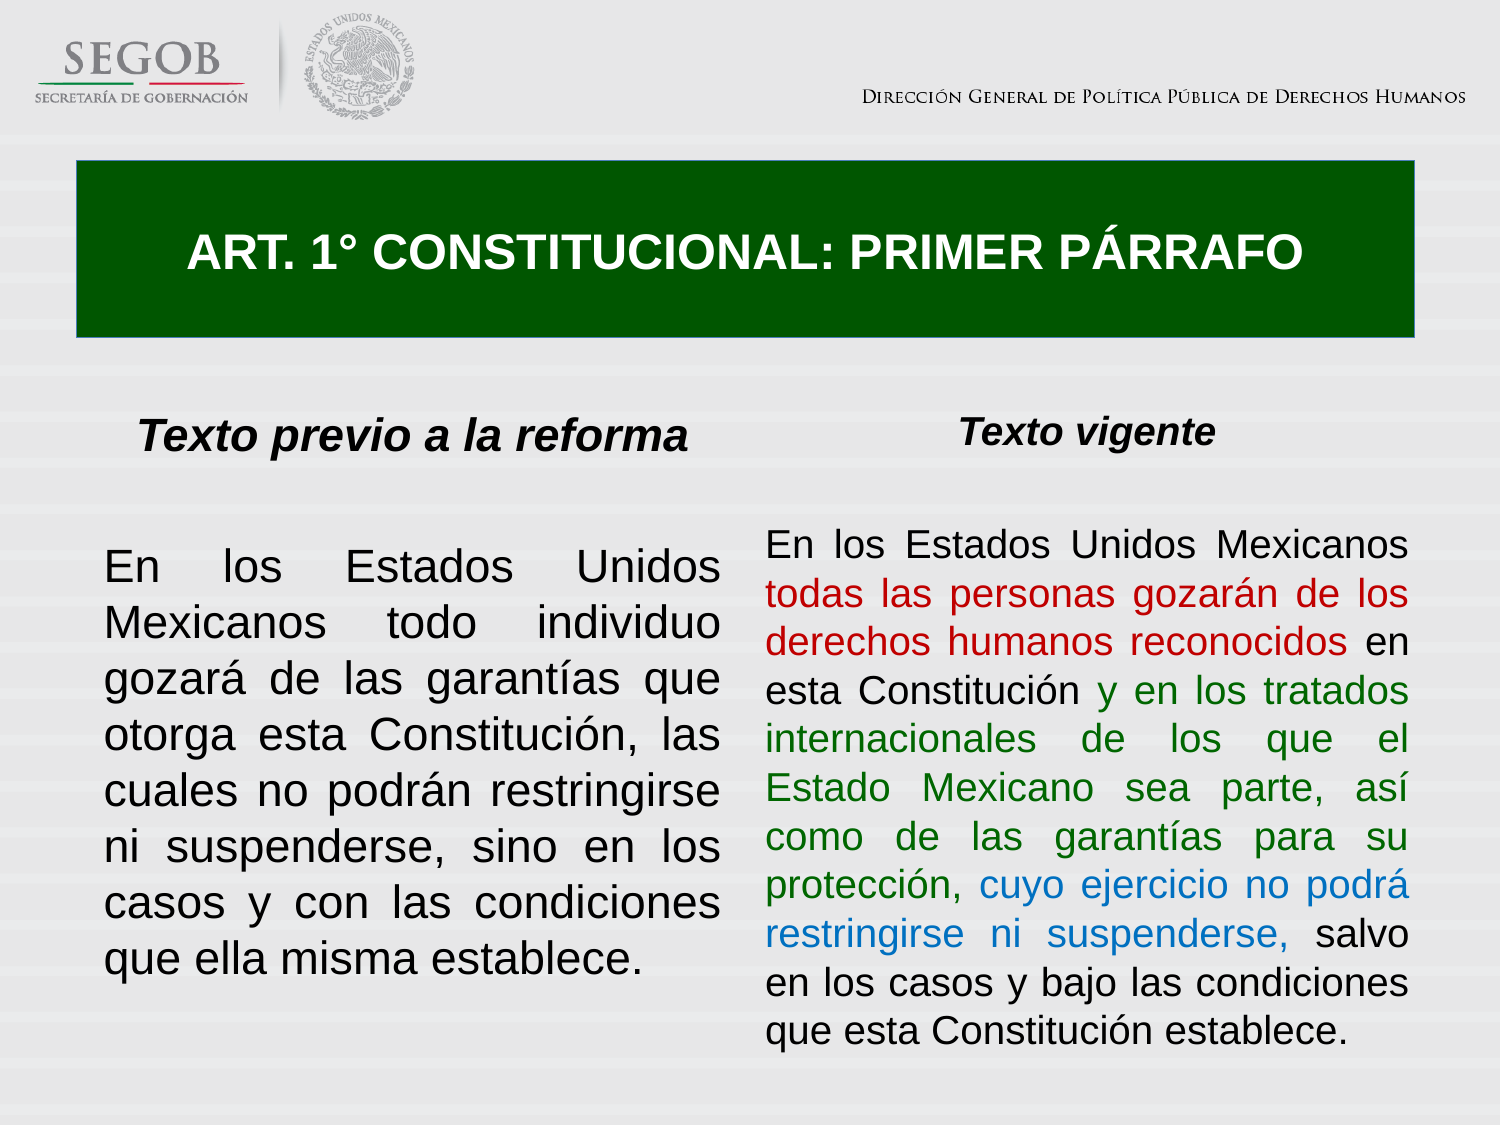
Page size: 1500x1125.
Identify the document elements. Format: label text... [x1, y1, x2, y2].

list Texto previo a la reforma En los Estados Unidos Mexicanos todo individuo gozará de las garantías que otorga esta Constitución, las cuales no podrán restringirse ni suspenderse, sino en los casos y con las condiciones que ella misma establece. [88, 397, 738, 1005]
text_box ART. 1° CONSTITUCIONAL: PRIMER PÁRRAFO [76, 160, 1415, 338]
text_box Texto vigente En los Estados Unidos Mexicanos todas las personas gozarán de los derechos humanos reconocidos en esta Constitución y en los tratados internacionales de los que el Estado Mexicano sea parte, así como de las garantías para su protección, cuyo ejercicio no podrá restringirse ni suspenderse, salvo en los casos y bajo las condiciones que esta Constitución establece. [749, 397, 1425, 1094]
picture [0, 0, 1500, 1125]
